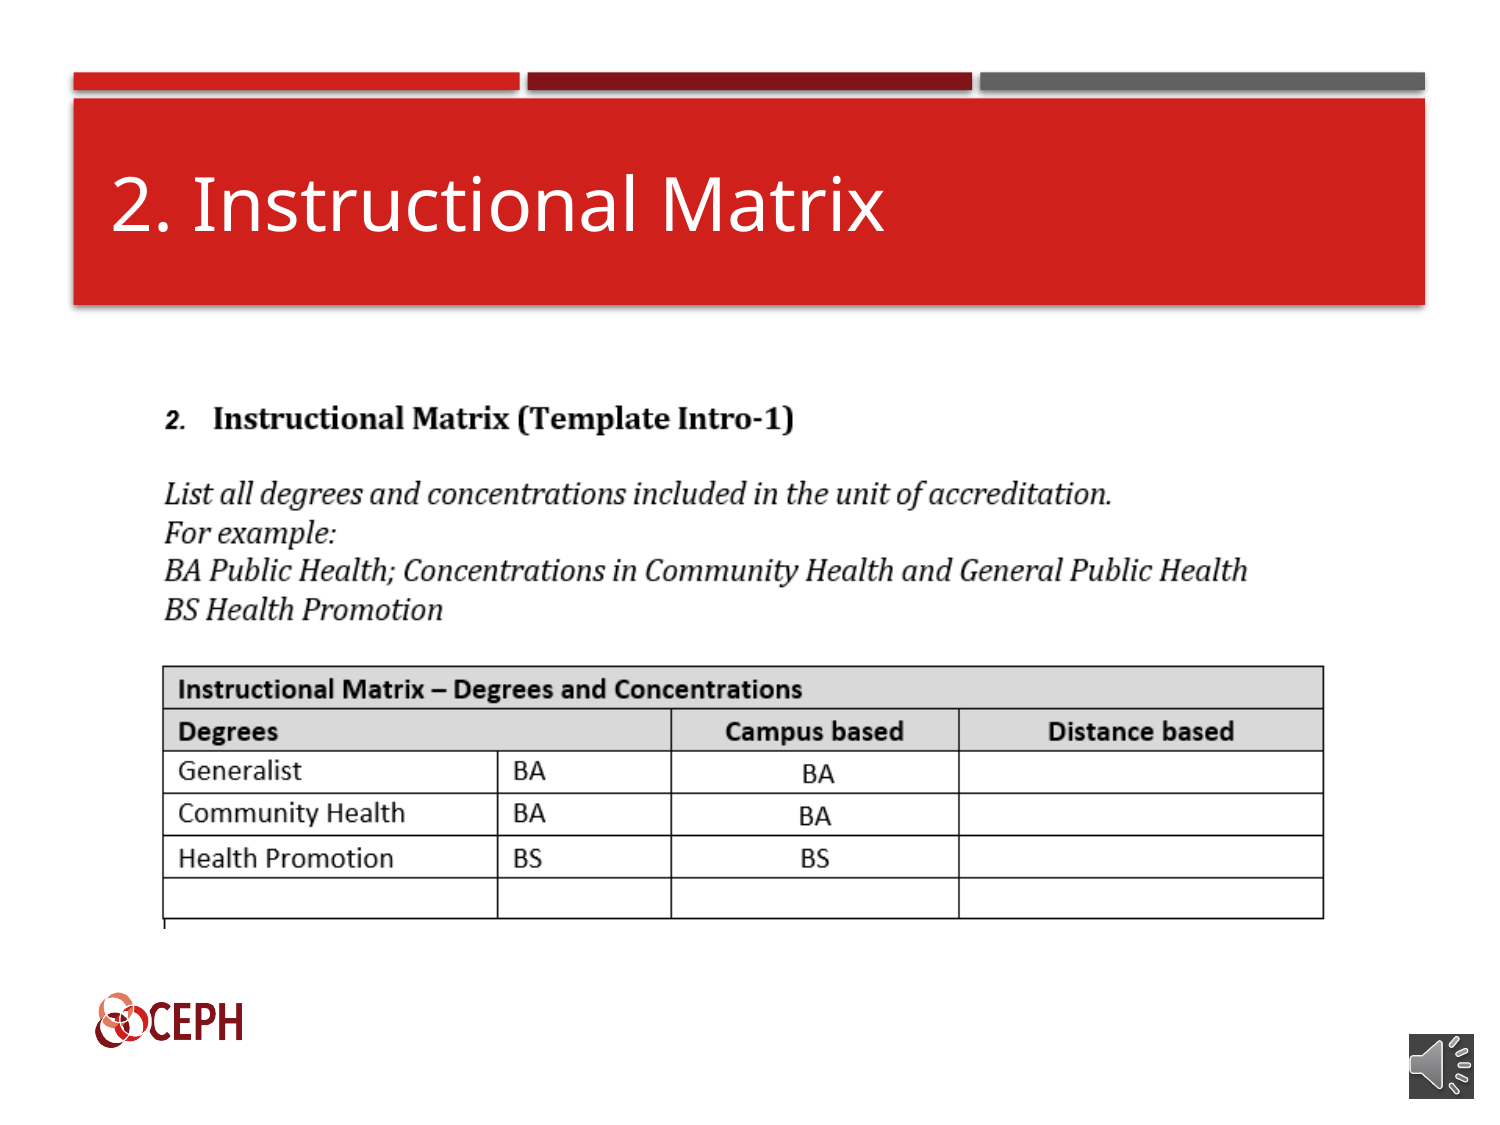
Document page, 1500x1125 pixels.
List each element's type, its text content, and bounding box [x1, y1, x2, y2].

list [150, 397, 1352, 929]
title 2. Instructional Matrix [95, 112, 1406, 291]
picture [1407, 1032, 1476, 1101]
picture [95, 992, 242, 1048]
